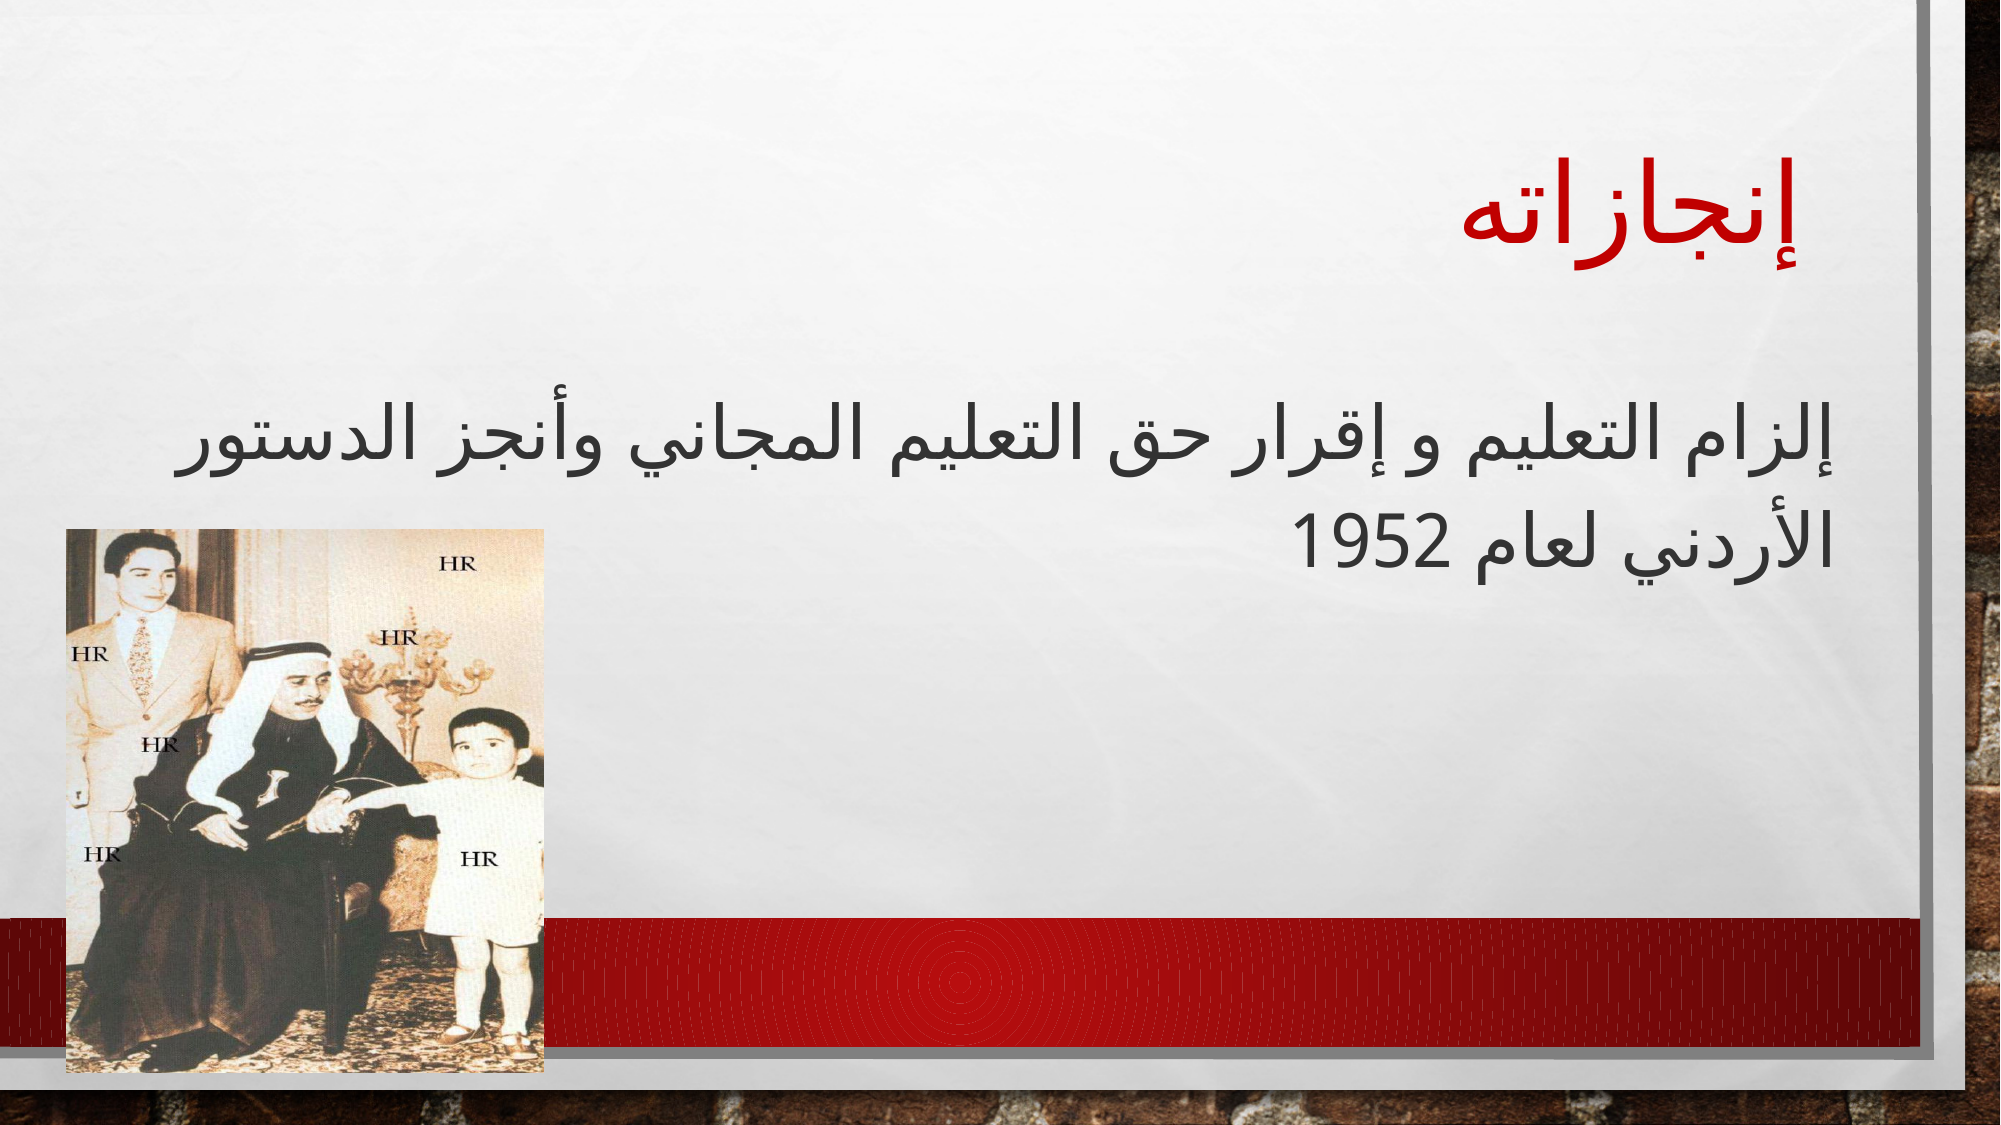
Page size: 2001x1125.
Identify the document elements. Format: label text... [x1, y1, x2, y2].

picture [0, 0, 2000, 1125]
picture [66, 529, 544, 1073]
list إلزام التعليم و إقرار حق التعليم المجاني وأنجز الدستور الأردني لعام 1952 [147, 301, 1853, 845]
title إنجازاته [112, 112, 1818, 302]
